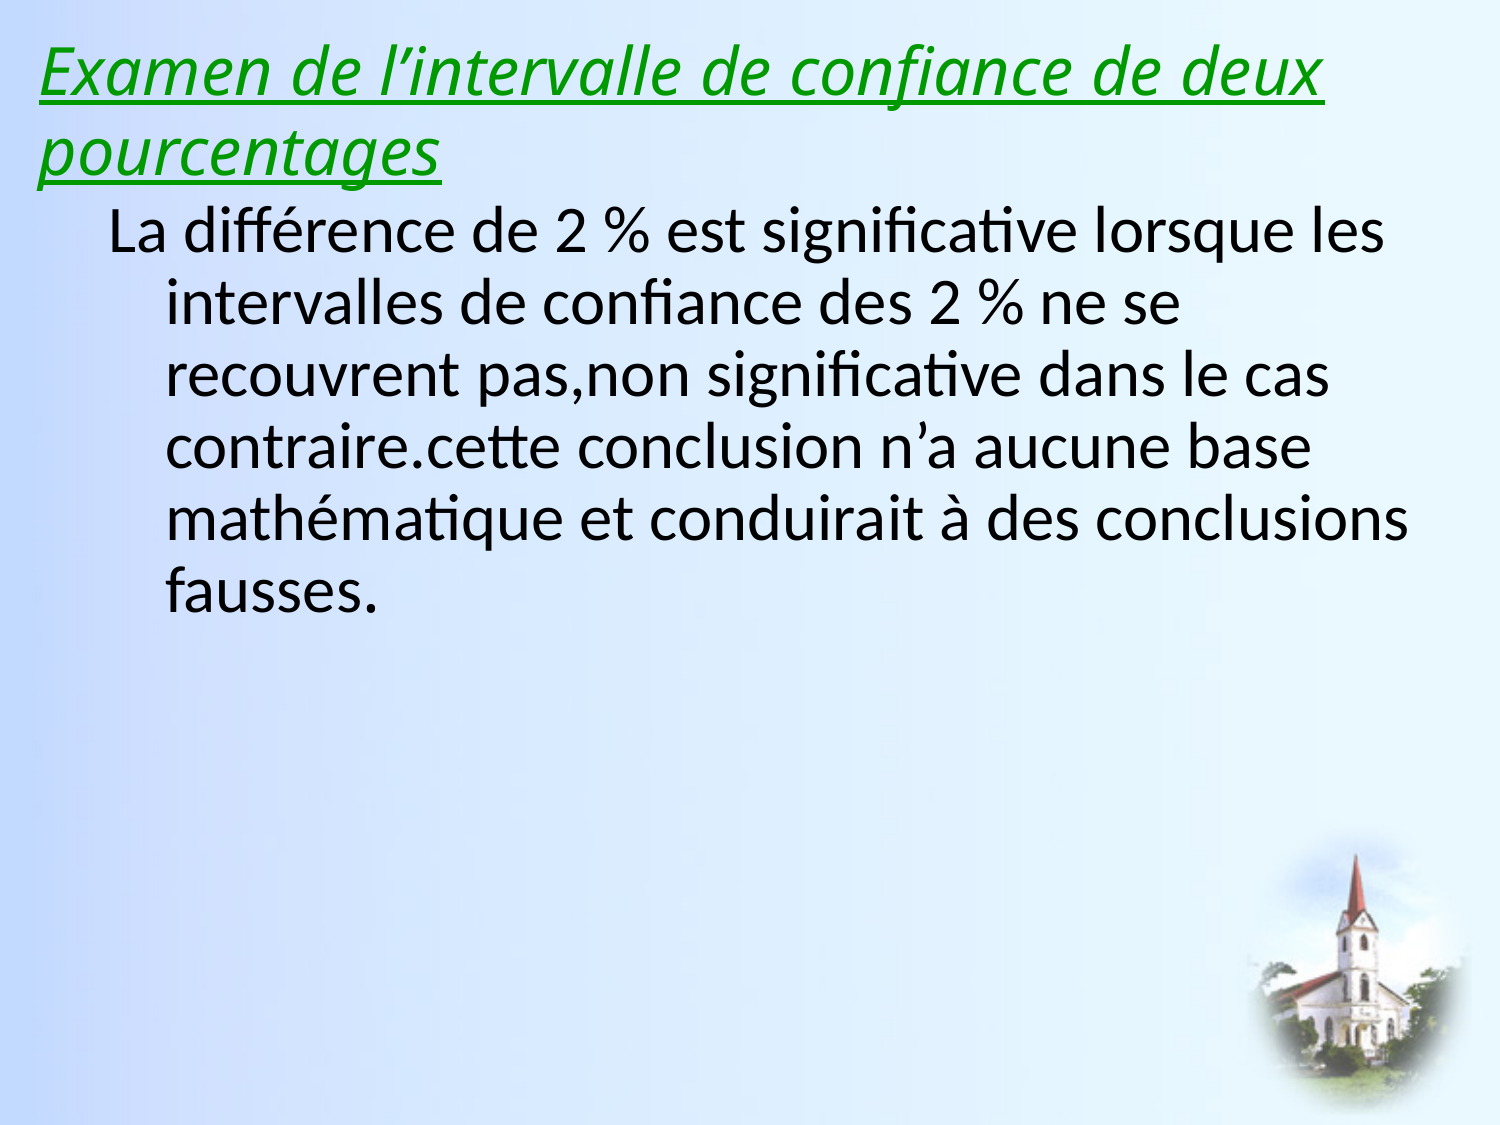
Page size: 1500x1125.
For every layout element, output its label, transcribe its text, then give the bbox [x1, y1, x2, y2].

list La différence de 2 % est significative lorsque les intervalles de confiance des 2 % ne se recouvrent pas,non significative dans le cas contraire.cette conclusion n’a aucune base mathématique et conduirait à des conclusions fausses. [93, 187, 1442, 938]
picture [0, 0, 1500, 1125]
title Examen de l’intervalle de confiance de deux pourcentages [23, 34, 1477, 183]
